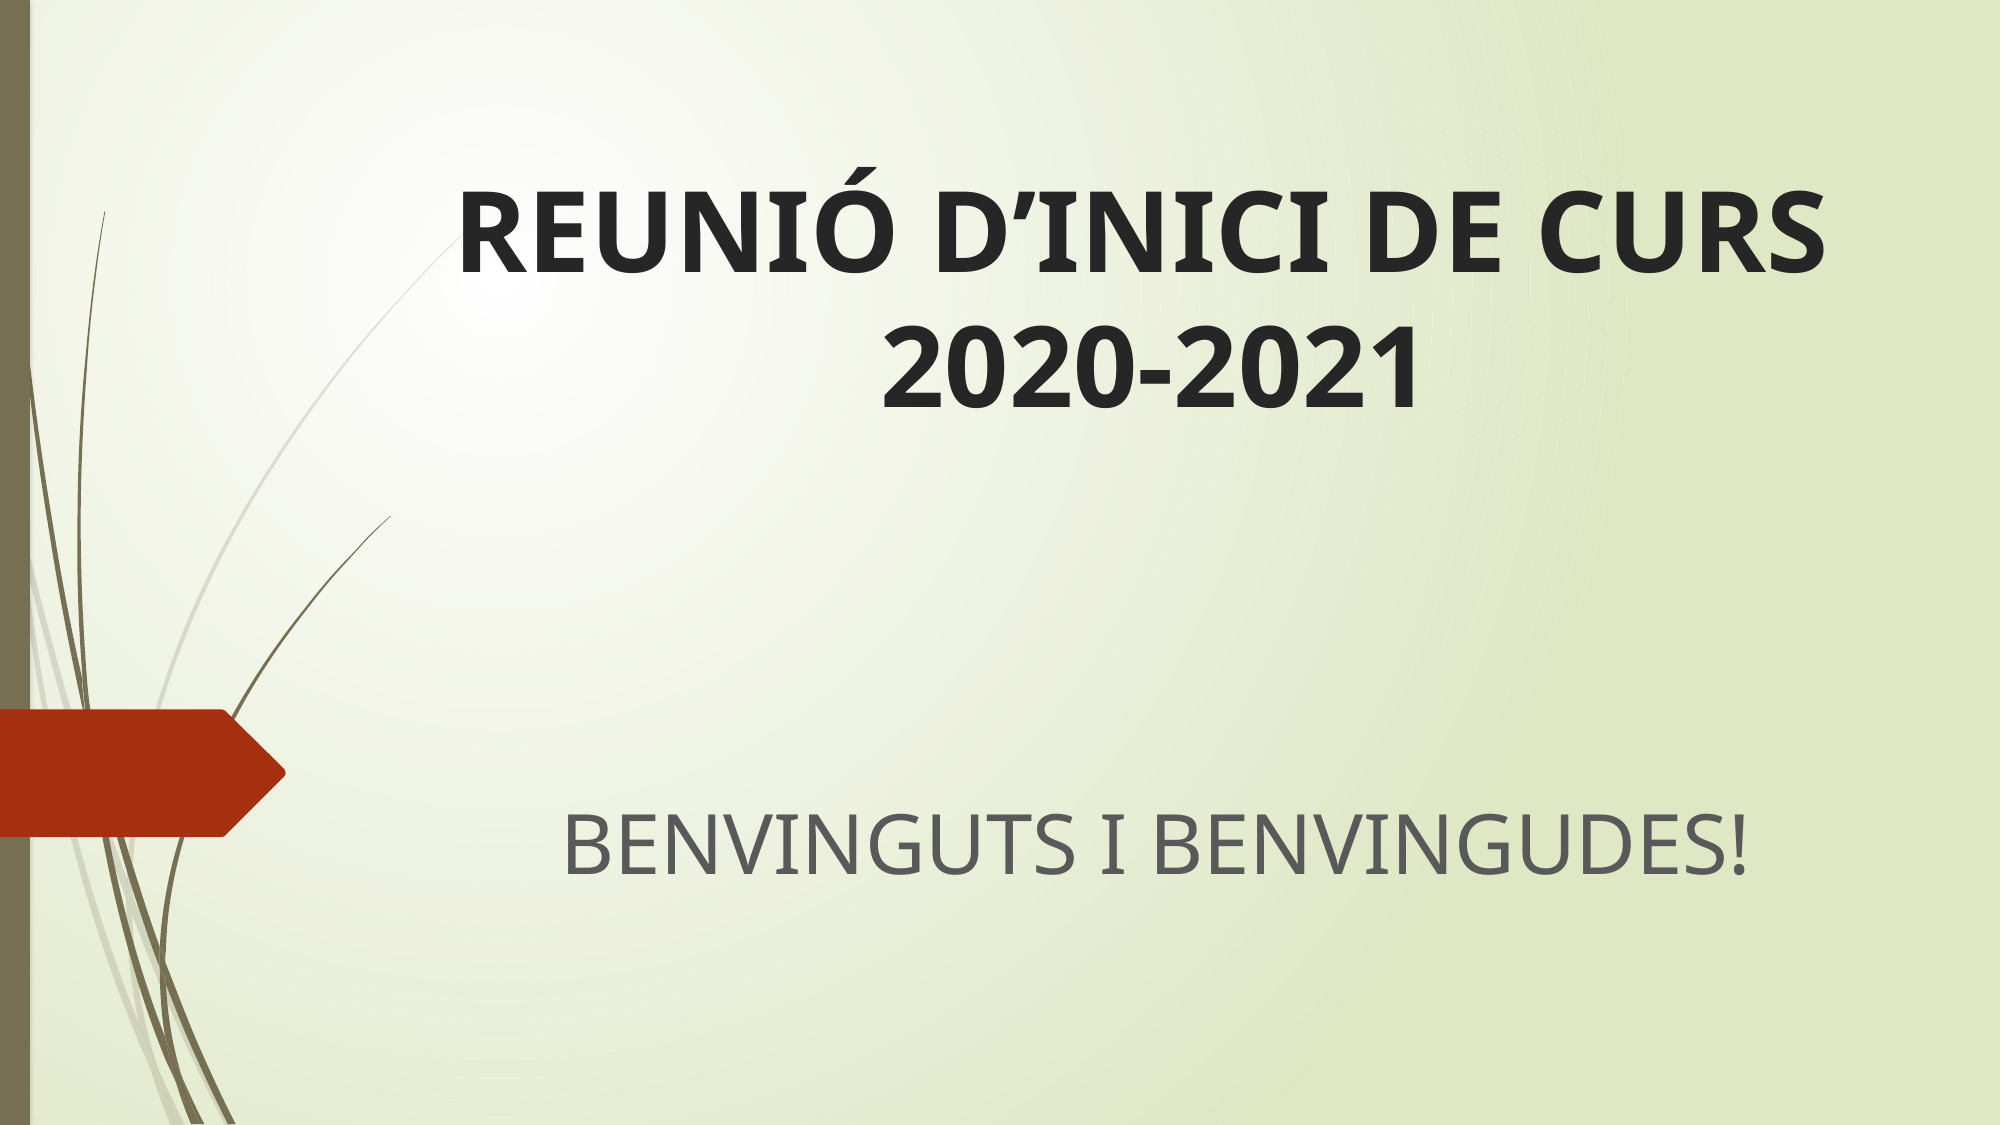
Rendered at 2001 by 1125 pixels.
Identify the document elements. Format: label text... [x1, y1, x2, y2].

subtitle BENVINGUTS I BENVINGUDES! [424, 783, 1888, 969]
title REUNIÓ D’INICI DE CURS 2020-2021 [424, 66, 1888, 438]
